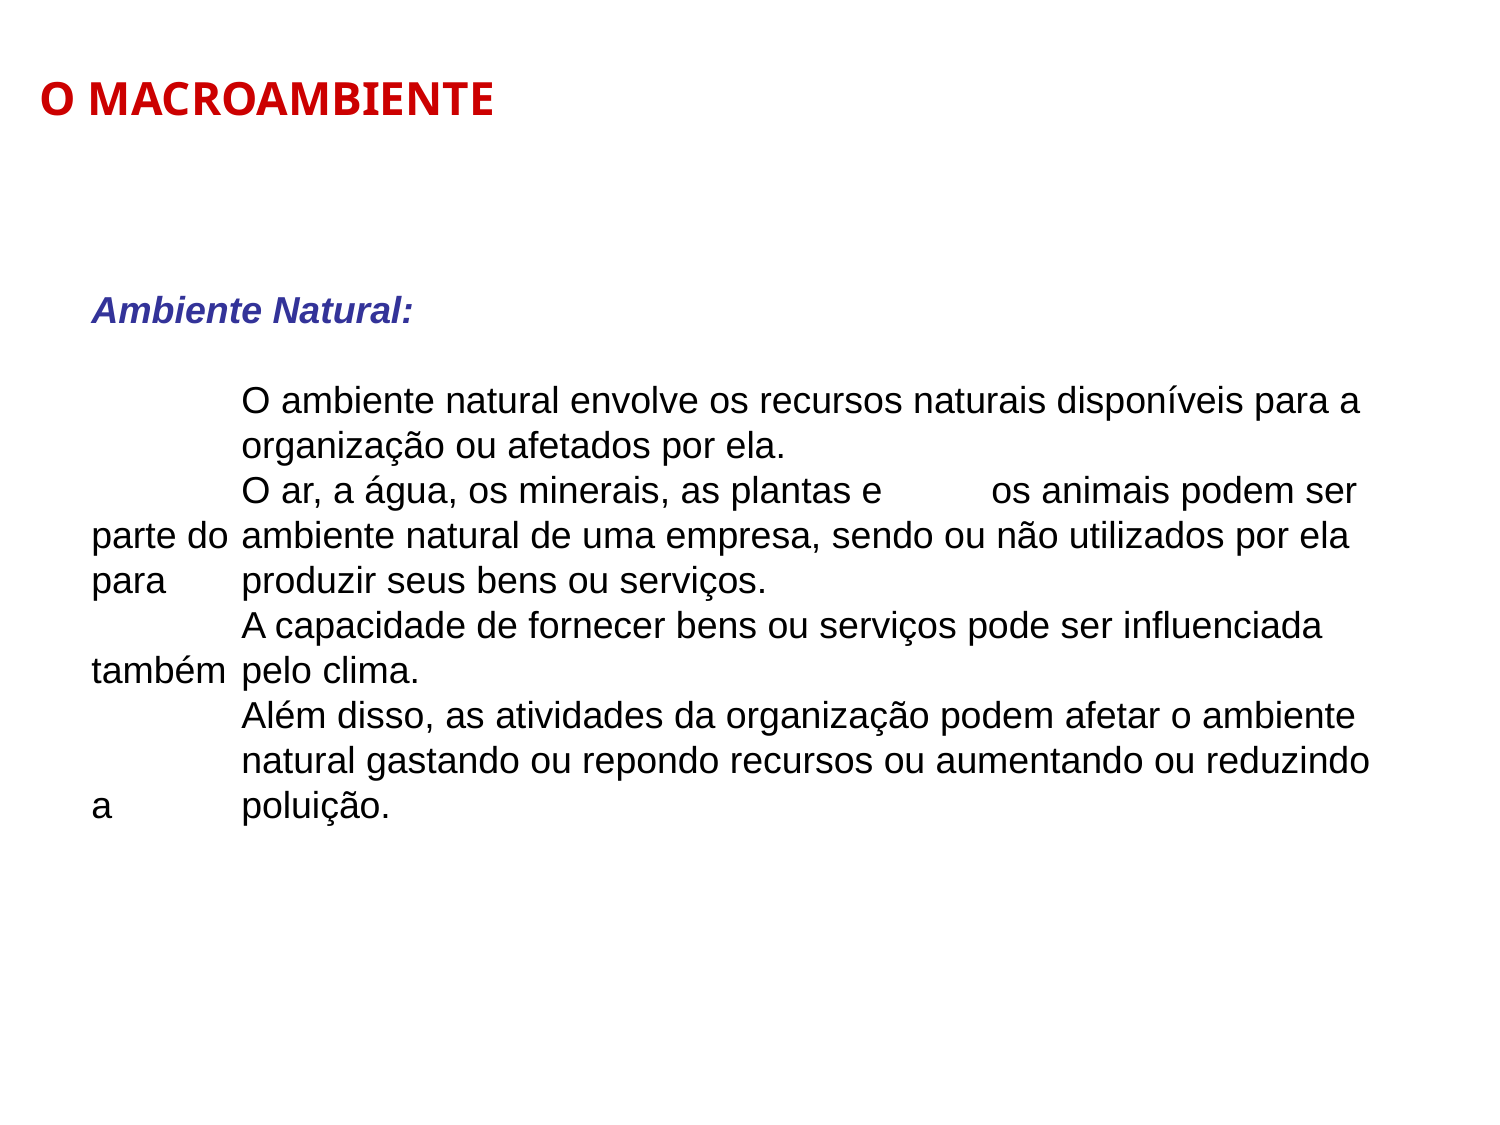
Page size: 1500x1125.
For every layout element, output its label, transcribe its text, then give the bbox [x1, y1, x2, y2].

text_box Ambiente Natural: O ambiente natural envolve os recursos naturais disponíveis para a organização ou afetados por ela. O ar, a água, os minerais, as plantas e os animais podem ser parte do ambiente natural de uma empresa, sendo ou não utilizados por ela para produzir seus bens ou serviços. A capacidade de fornecer bens ou serviços pode ser influenciada também pelo clima. Além disso, as atividades da organização podem afetar o ambiente natural gastando ou repondo recursos ou aumentando ou reduzindo a poluição. [76, 278, 1412, 879]
text_box O MACROAMBIENTE [24, 62, 1463, 150]
